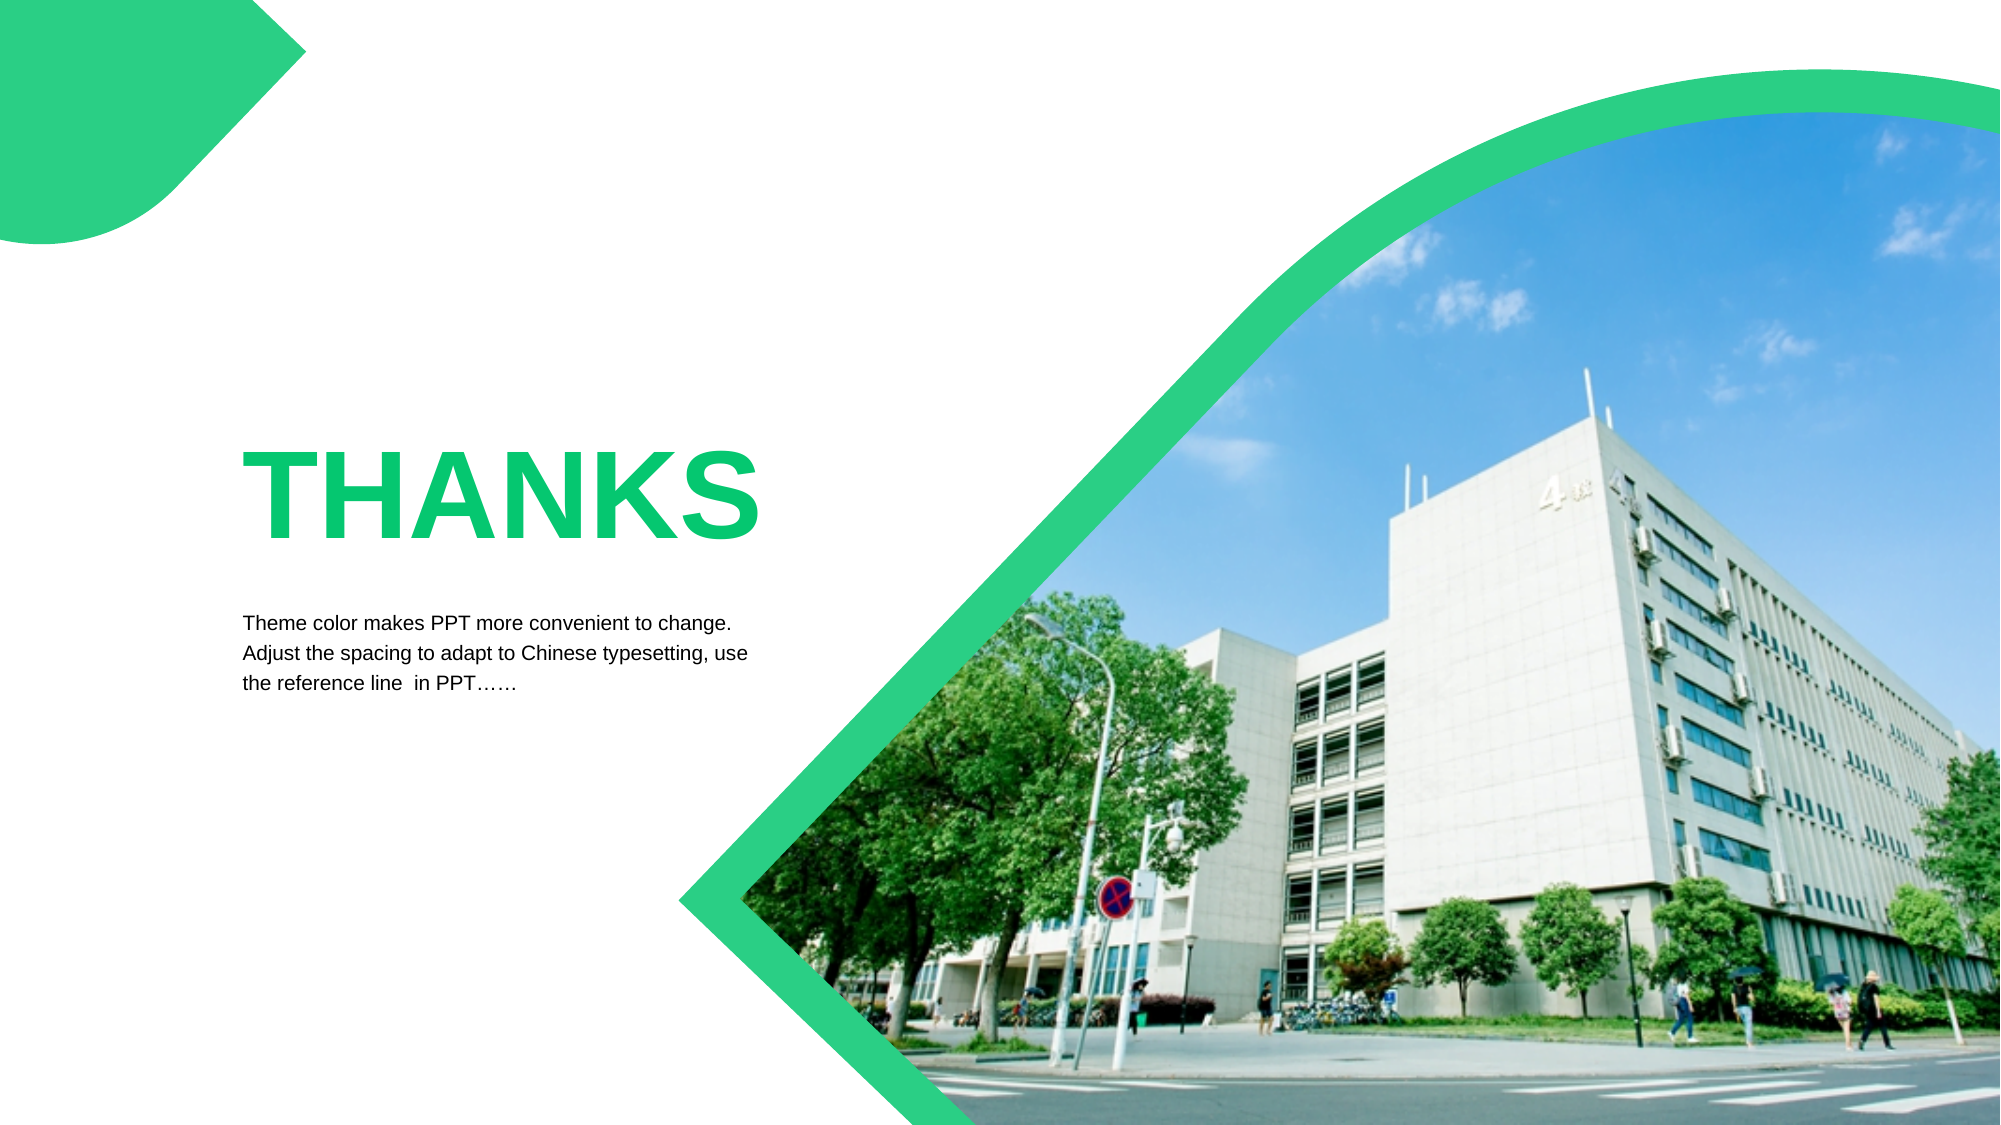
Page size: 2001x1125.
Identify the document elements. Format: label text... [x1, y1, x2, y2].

list THANKS [227, 423, 823, 573]
picture [740, 112, 2000, 1125]
list Theme color makes PPT more convenient to change. Adjust the spacing to adapt to Chinese typesetting, use the reference line in PPT…… [227, 597, 776, 696]
